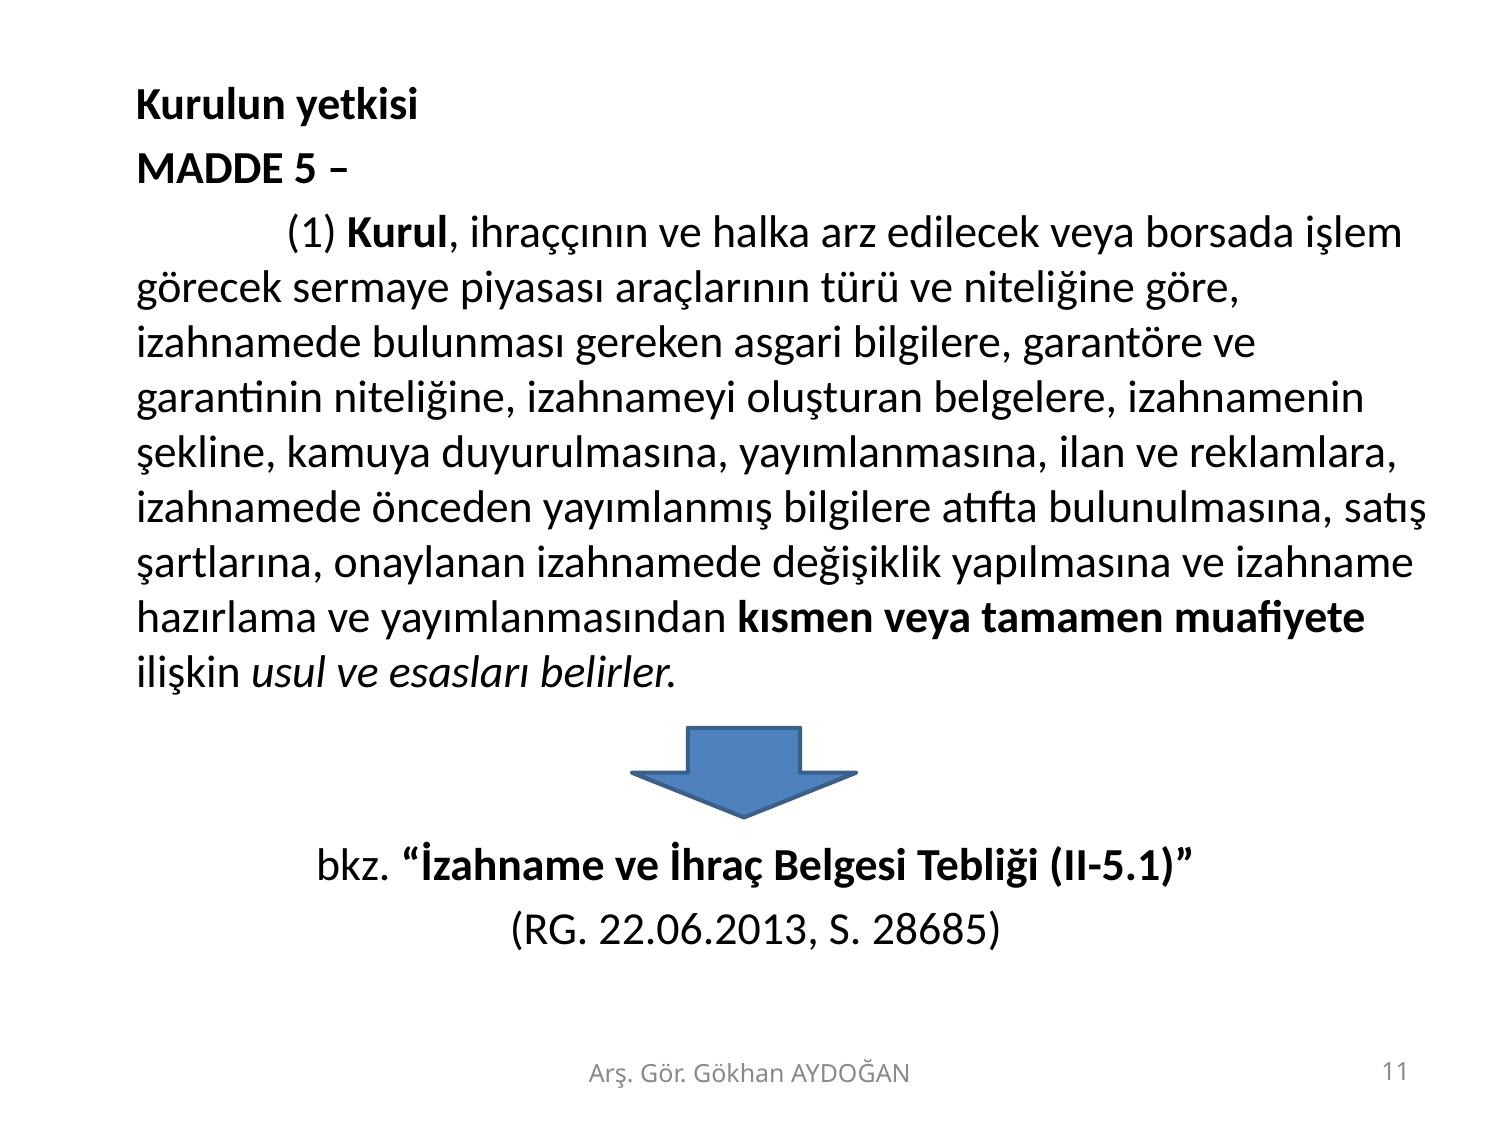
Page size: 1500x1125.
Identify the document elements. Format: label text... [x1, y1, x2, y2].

list Kurulun yetkisi MADDE 5 – (1) Kurul, ihraççının ve halka arz edilecek veya borsada işlem görecek sermaye piyasası araçlarının türü ve niteliğine göre, izahnamede bulunması gereken asgari bilgilere, garantöre ve garantinin niteliğine, izahnameyi oluşturan belgelere, izahnamenin şekline, kamuya duyurulmasına, yayımlanmasına, ilan ve reklamlara, izahnamede önceden yayımlanmış bilgilere atıfta bulunulmasına, satış şartlarına, onaylanan izahnamede değişiklik yapılmasına ve izahname hazırlama ve yayımlanmasından kısmen veya tamamen muafiyete ilişkin usul ve esasları belirler. bkz. “İzahname ve İhraç Belgesi Tebliği (II-5.1)” (RG. 22.06.2013, S. 28685) [64, 66, 1447, 1071]
slide_number 11 [1074, 1042, 1425, 1103]
footer Arş. Gör. Gökhan AYDOĞAN [512, 1042, 988, 1103]
text_box [629, 725, 859, 820]
